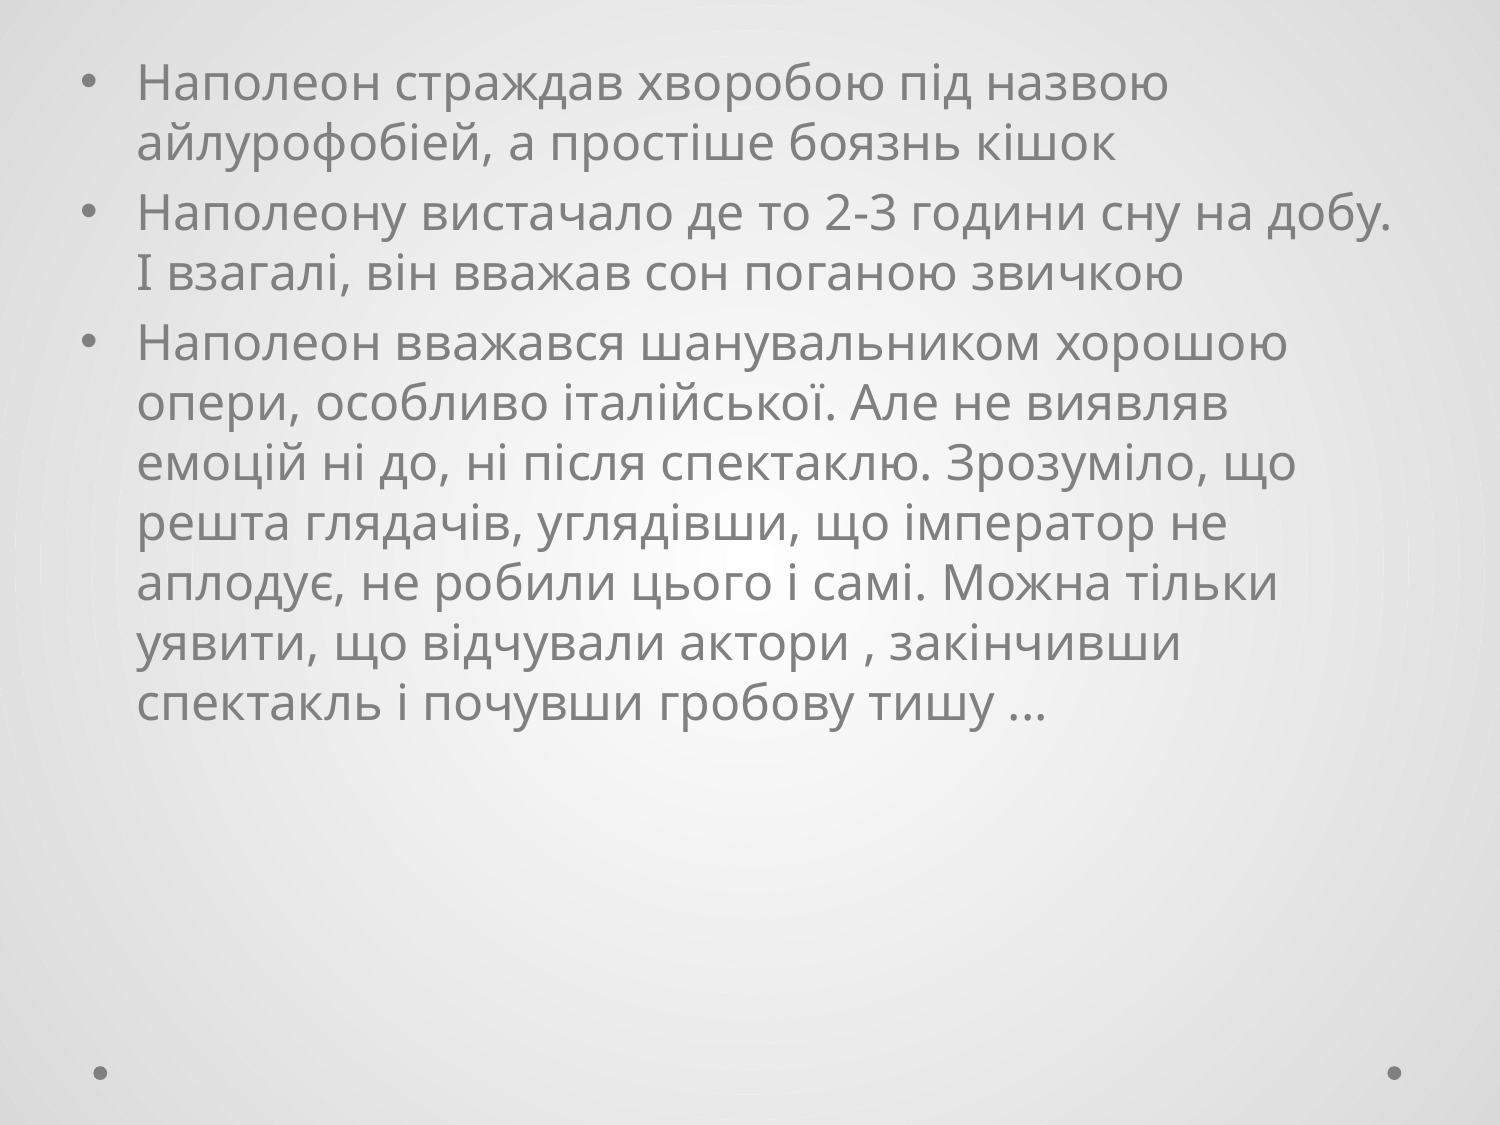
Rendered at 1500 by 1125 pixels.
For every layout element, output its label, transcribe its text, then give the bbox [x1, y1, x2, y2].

list Наполеон страждав хворобою під назвою айлурофобіей, а простіше боязнь кішок Наполеону вистачало де то 2-3 години сну на добу. І взагалі, він вважав сон поганою звичкою Наполеон вважався шанувальником хорошою опери, особливо італійської. Але не виявляв емоцій ні до, ні після спектаклю. Зрозуміло, що решта глядачів, углядівши, що імператор не аплодує, не робили цього і самі. Можна тільки уявити, що відчували актори , закінчивши спектакль і почувши гробову тишу ... [64, 42, 1425, 1047]
